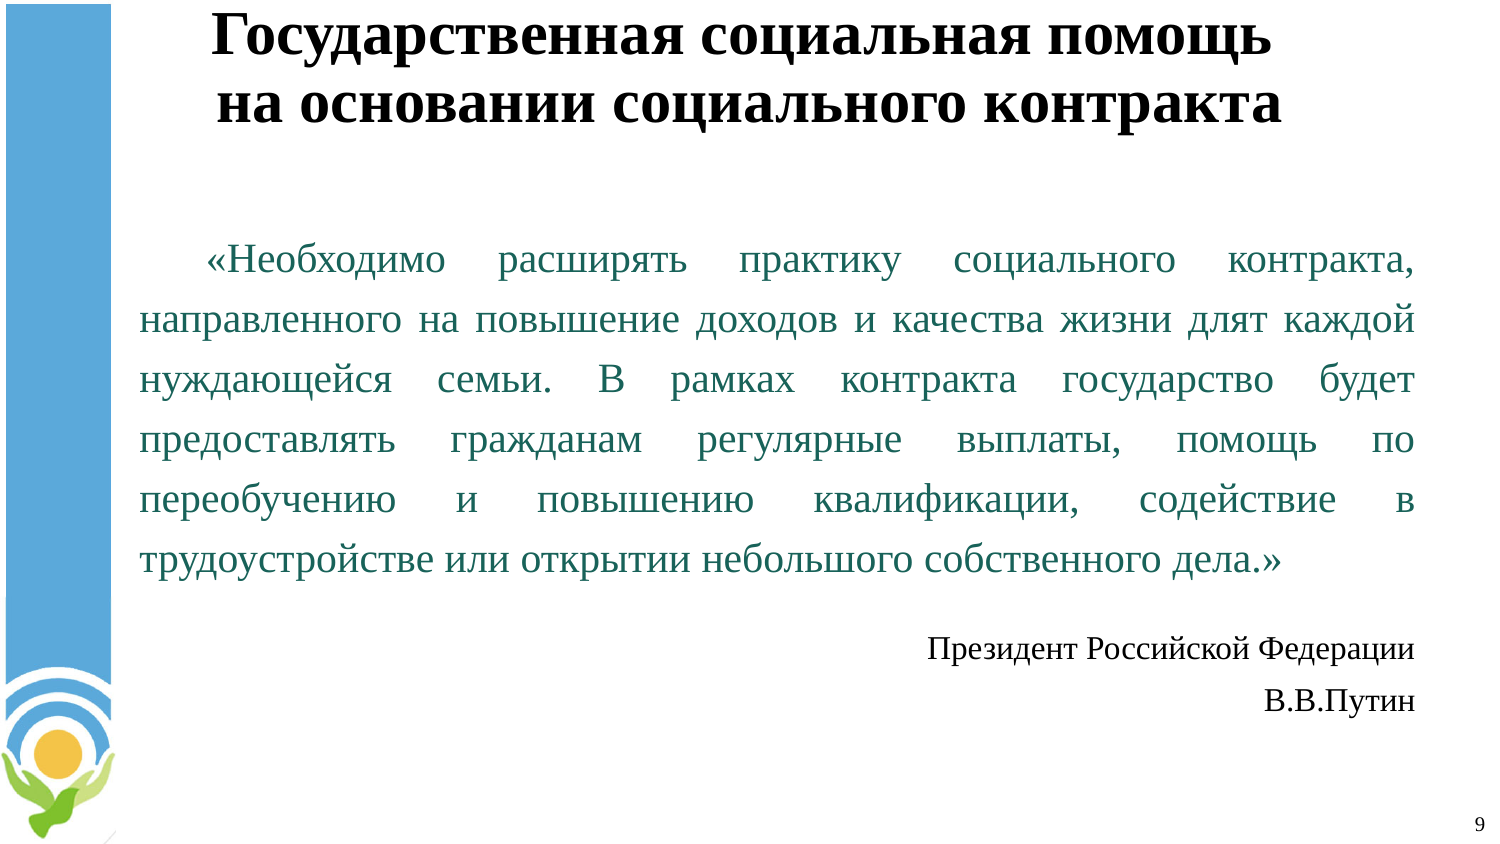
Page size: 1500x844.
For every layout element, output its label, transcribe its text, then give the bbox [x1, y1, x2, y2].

text_box 9 [1420, 803, 1500, 844]
list «Необходимо расширять практику социального контракта, направленного на повышение доходов и качества жизни длят каждой нуждающейся семьи. В рамках контракта государство будет предоставлять гражданам регулярные выплаты, помощь по переобучению и повышению квалификации, содействие в трудоустройстве или открытии небольшого собственного дела.» Президент Российской Федерации В.В.Путин [124, 213, 1431, 511]
picture [0, 0, 116, 844]
title Государственная социальная помощь на основании социального контракта [116, 0, 1500, 137]
